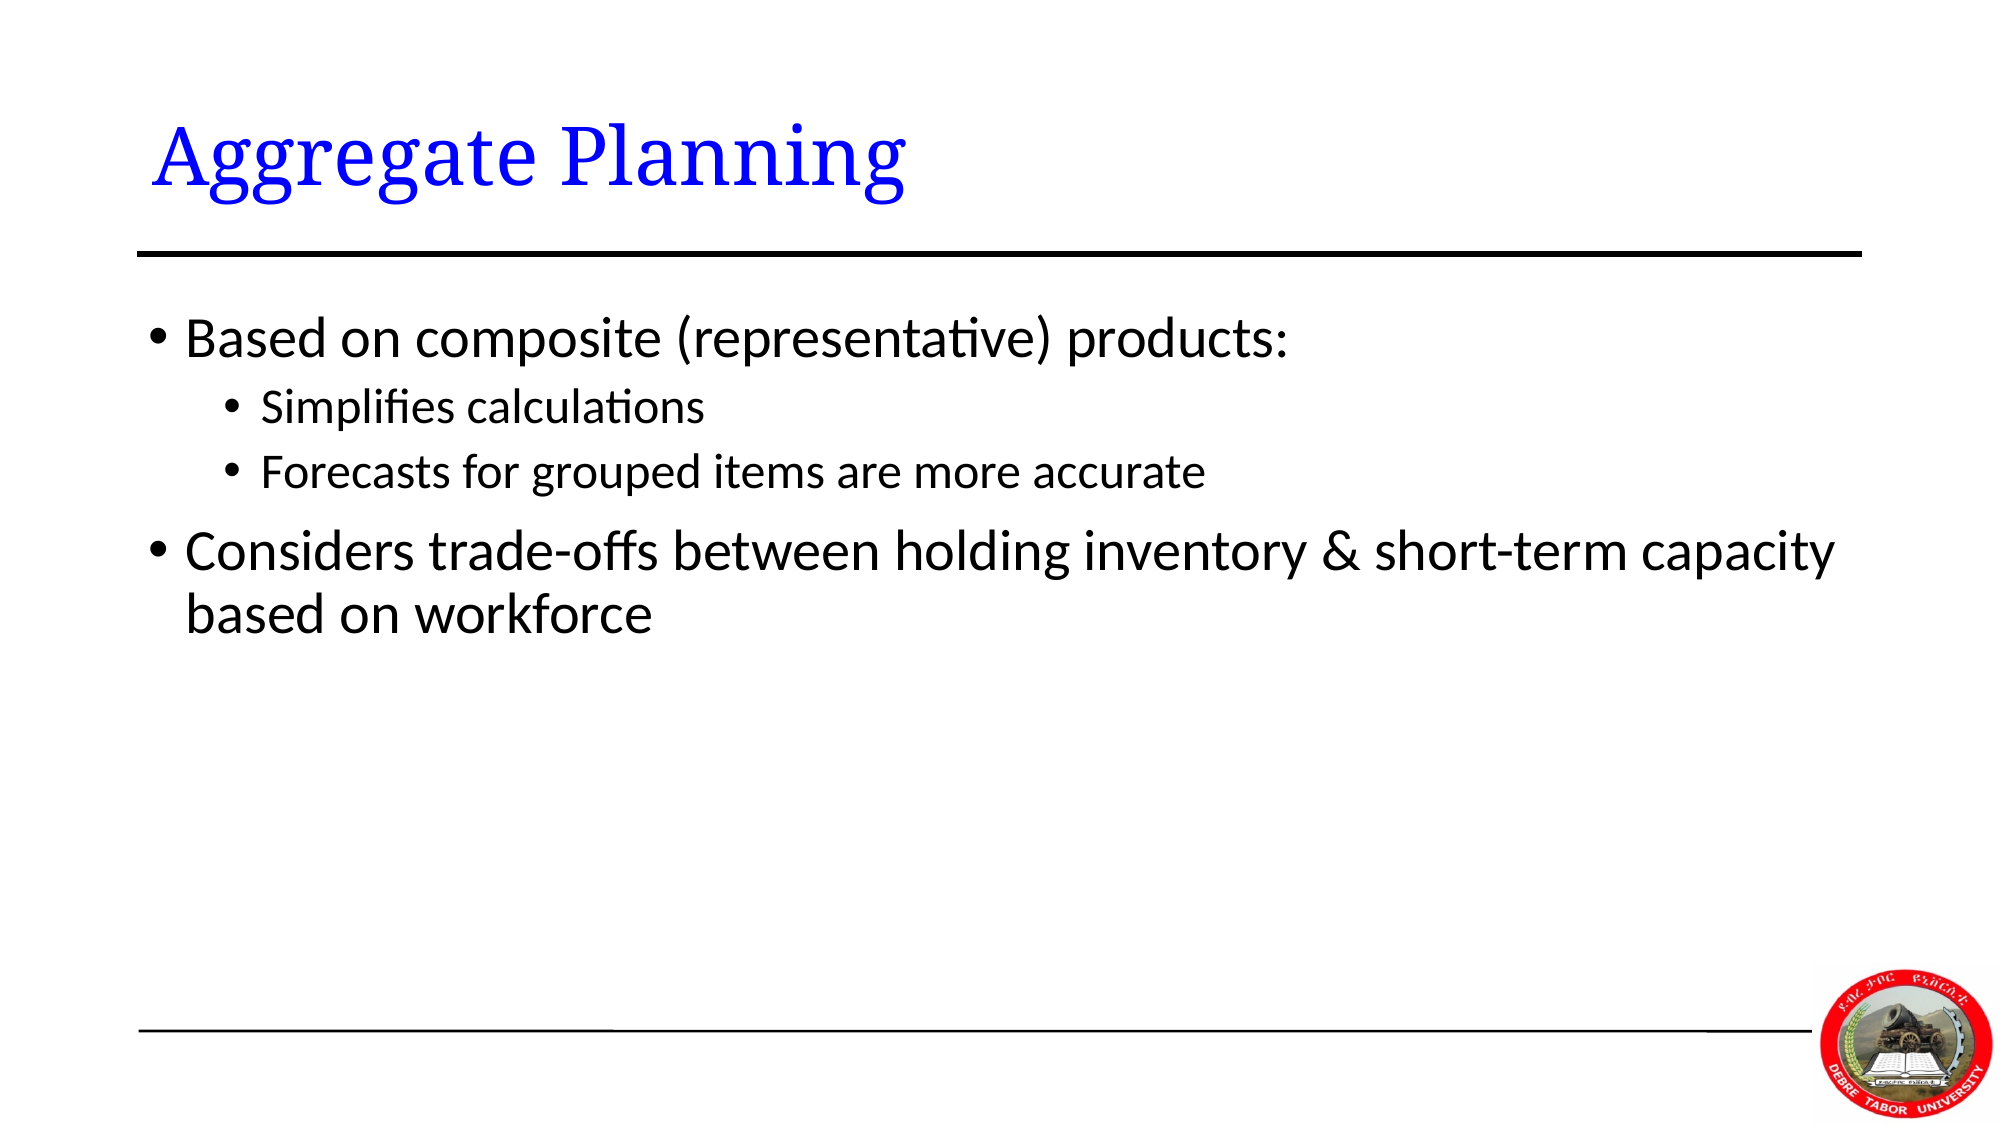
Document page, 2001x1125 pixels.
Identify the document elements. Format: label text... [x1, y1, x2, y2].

picture [1812, 962, 2000, 1125]
list Based on composite (representative) products: Simplifies calculations Forecasts for grouped items are more accurate Considers trade-offs between holding inventory & short-term capacity based on workforce [133, 299, 1950, 1075]
title Aggregate Planning [137, 59, 1863, 259]
